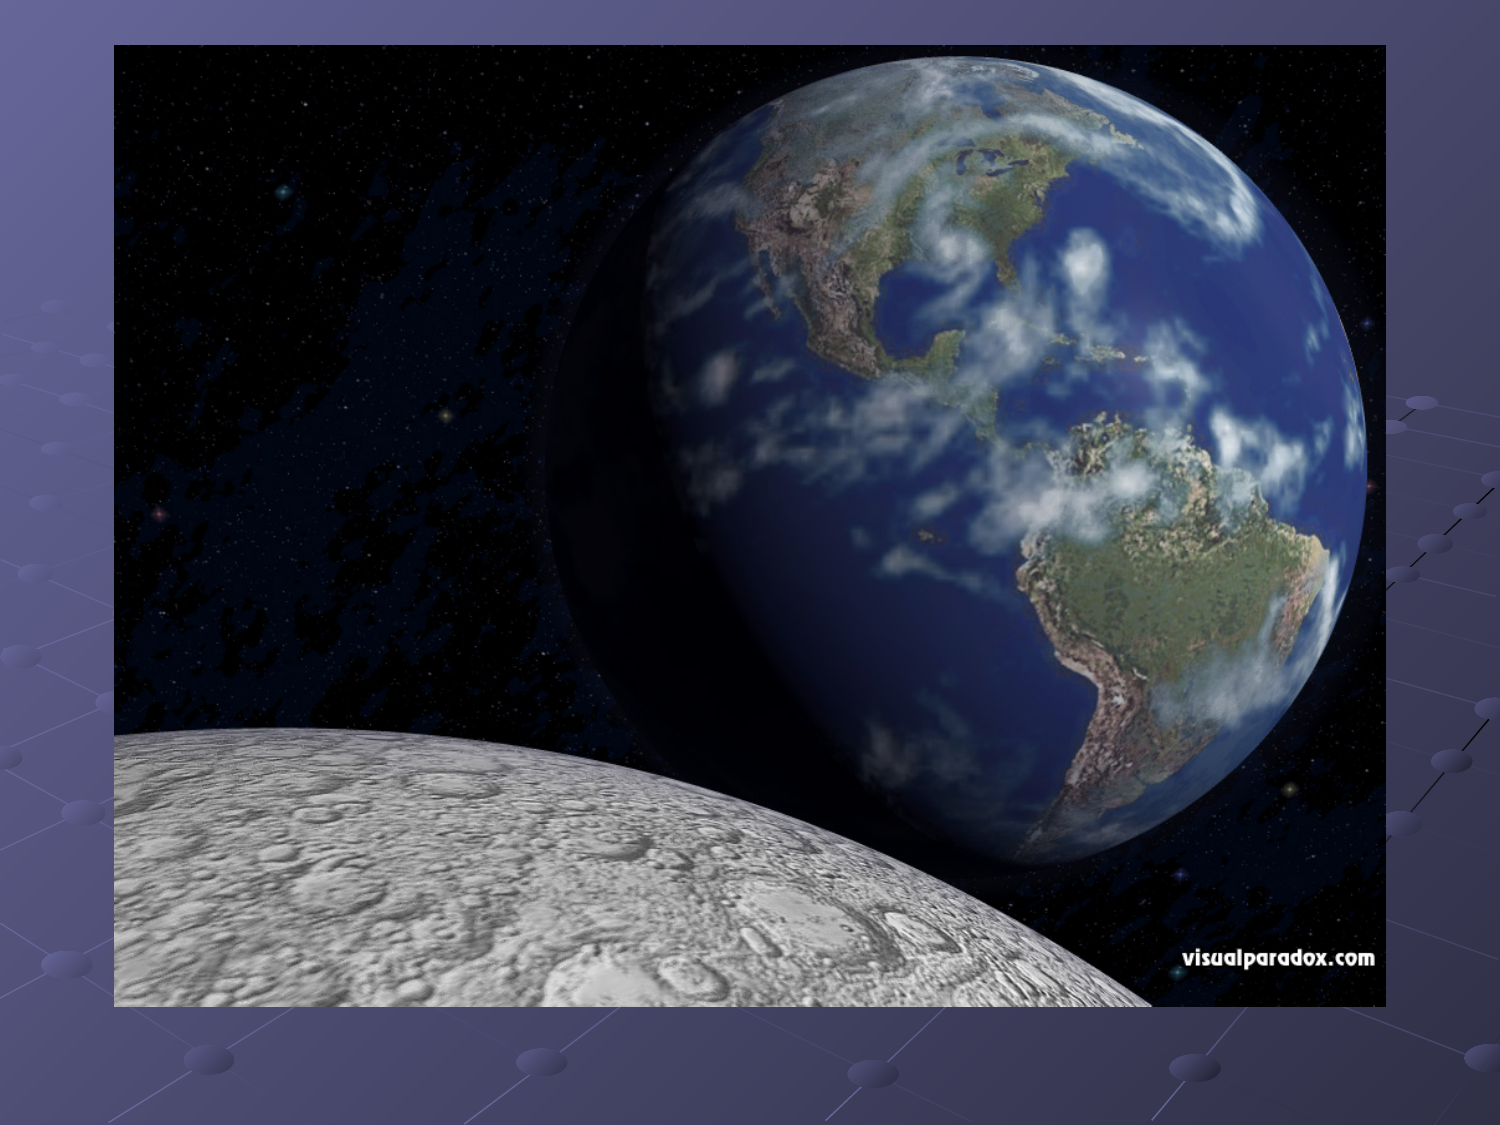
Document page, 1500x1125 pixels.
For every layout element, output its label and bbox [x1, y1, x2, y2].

list [114, 44, 1386, 1007]
